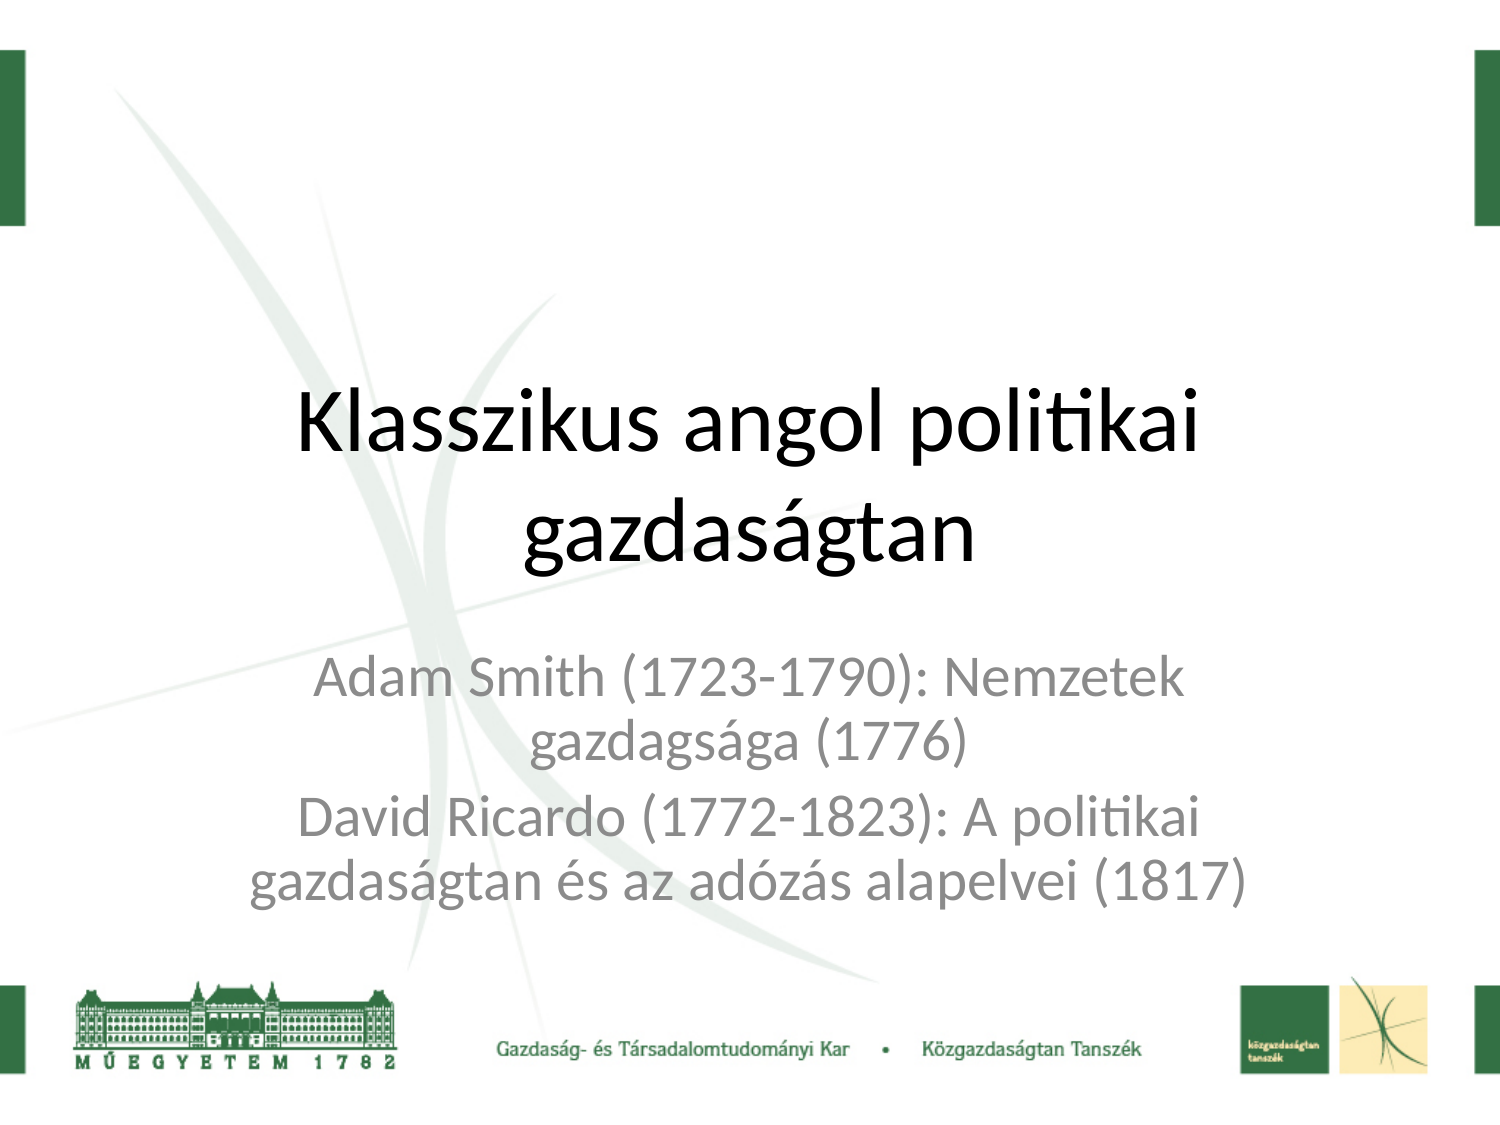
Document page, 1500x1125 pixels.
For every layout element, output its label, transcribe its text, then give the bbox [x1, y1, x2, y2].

subtitle Adam Smith (1723-1790): Nemzetek gazdagsága (1776) David Ricardo (1772-1823): A politikai gazdaságtan és az adózás alapelvei (1817) [224, 637, 1276, 926]
picture [0, 0, 1500, 1125]
title Klasszikus angol politikai gazdaságtan [112, 349, 1388, 591]
